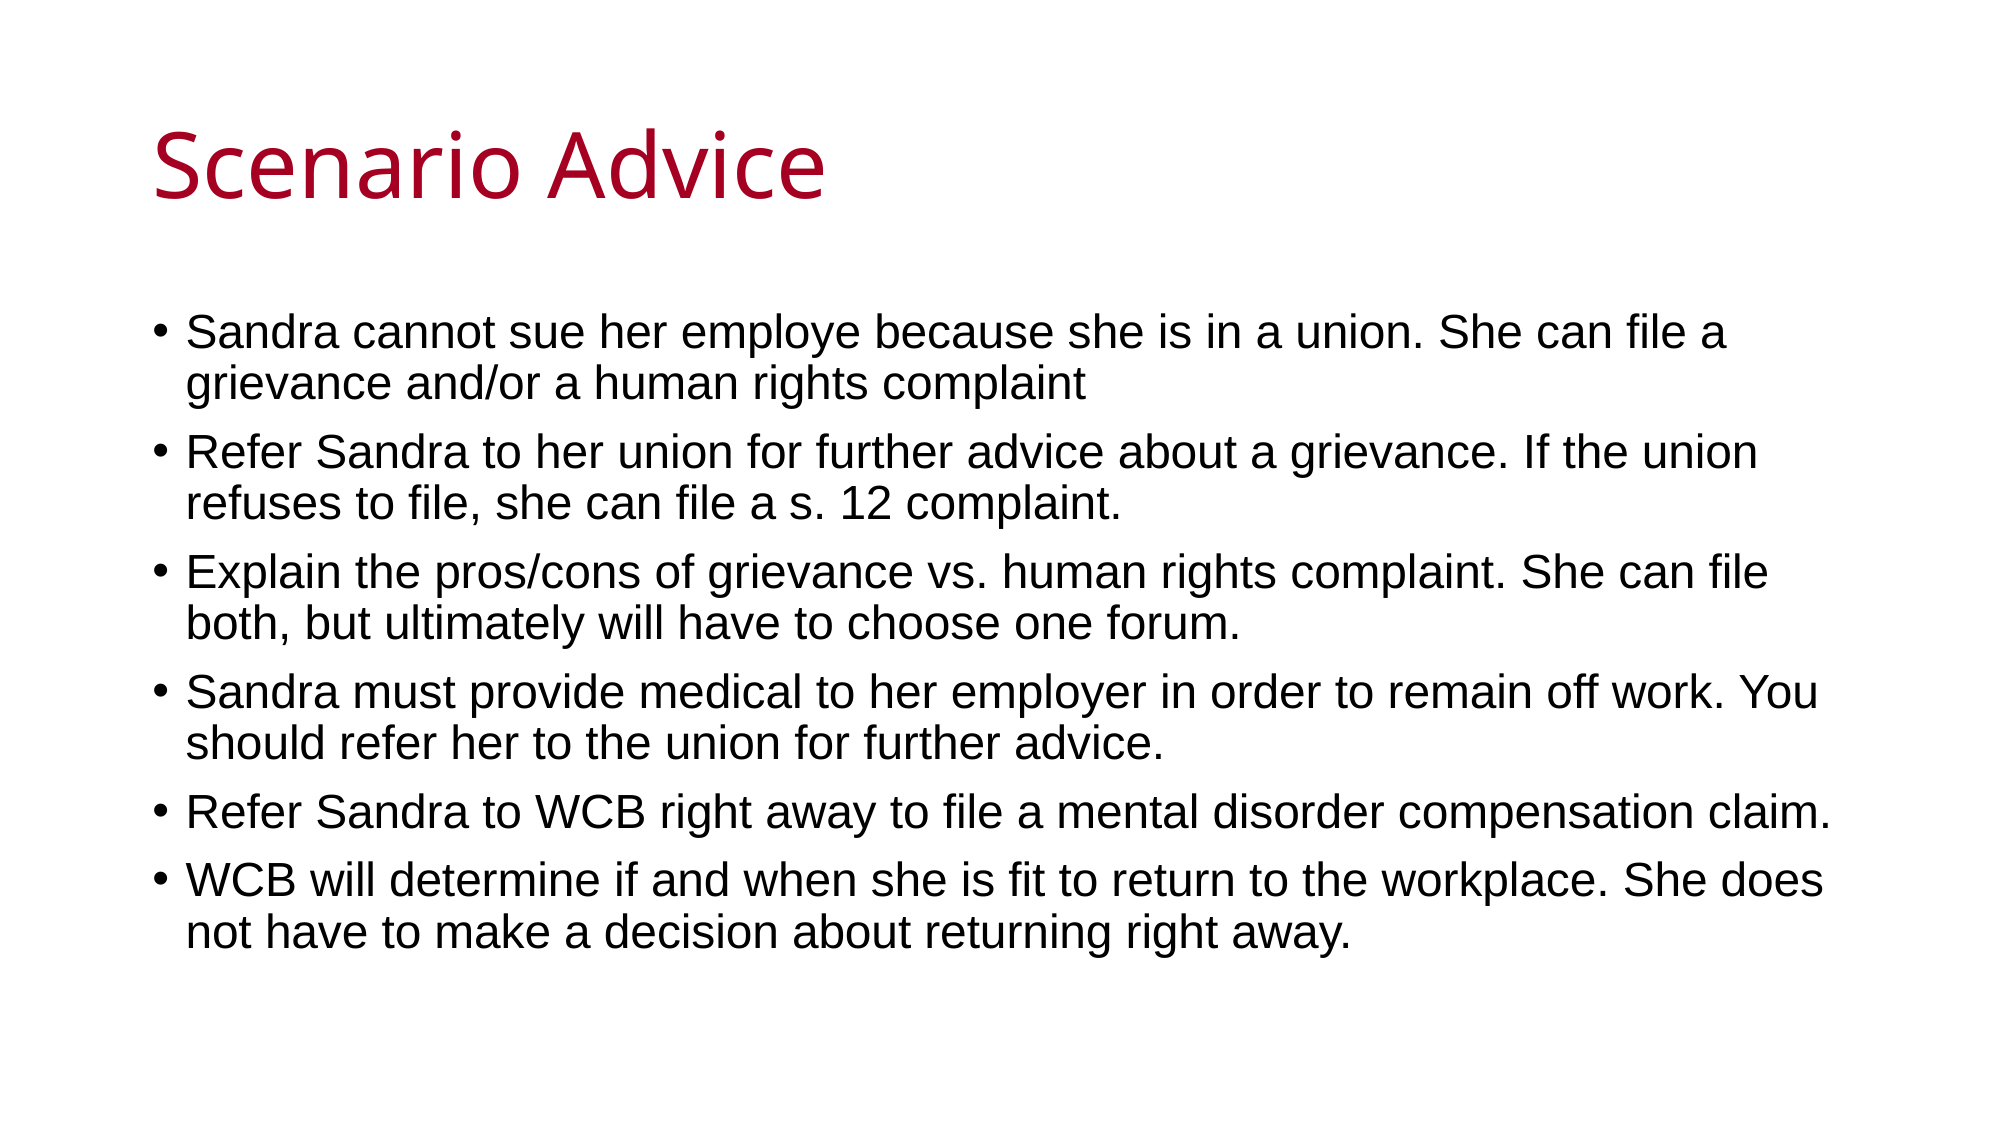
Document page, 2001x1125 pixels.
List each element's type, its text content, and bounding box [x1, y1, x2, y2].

title Scenario Advice [137, 59, 1863, 278]
list Sandra cannot sue her employe because she is in a union. She can file a grievance and/or a human rights complaint Refer Sandra to her union for further advice about a grievance. If the union refuses to file, she can file a s. 12 complaint. Explain the pros/cons of grievance vs. human rights complaint. She can file both, but ultimately will have to choose one forum. Sandra must provide medical to her employer in order to remain off work. You should refer her to the union for further advice. Refer Sandra to WCB right away to file a mental disorder compensation claim. WCB will determine if and when she is fit to return to the workplace. She does not have to make a decision about returning right away. [137, 299, 1863, 1014]
